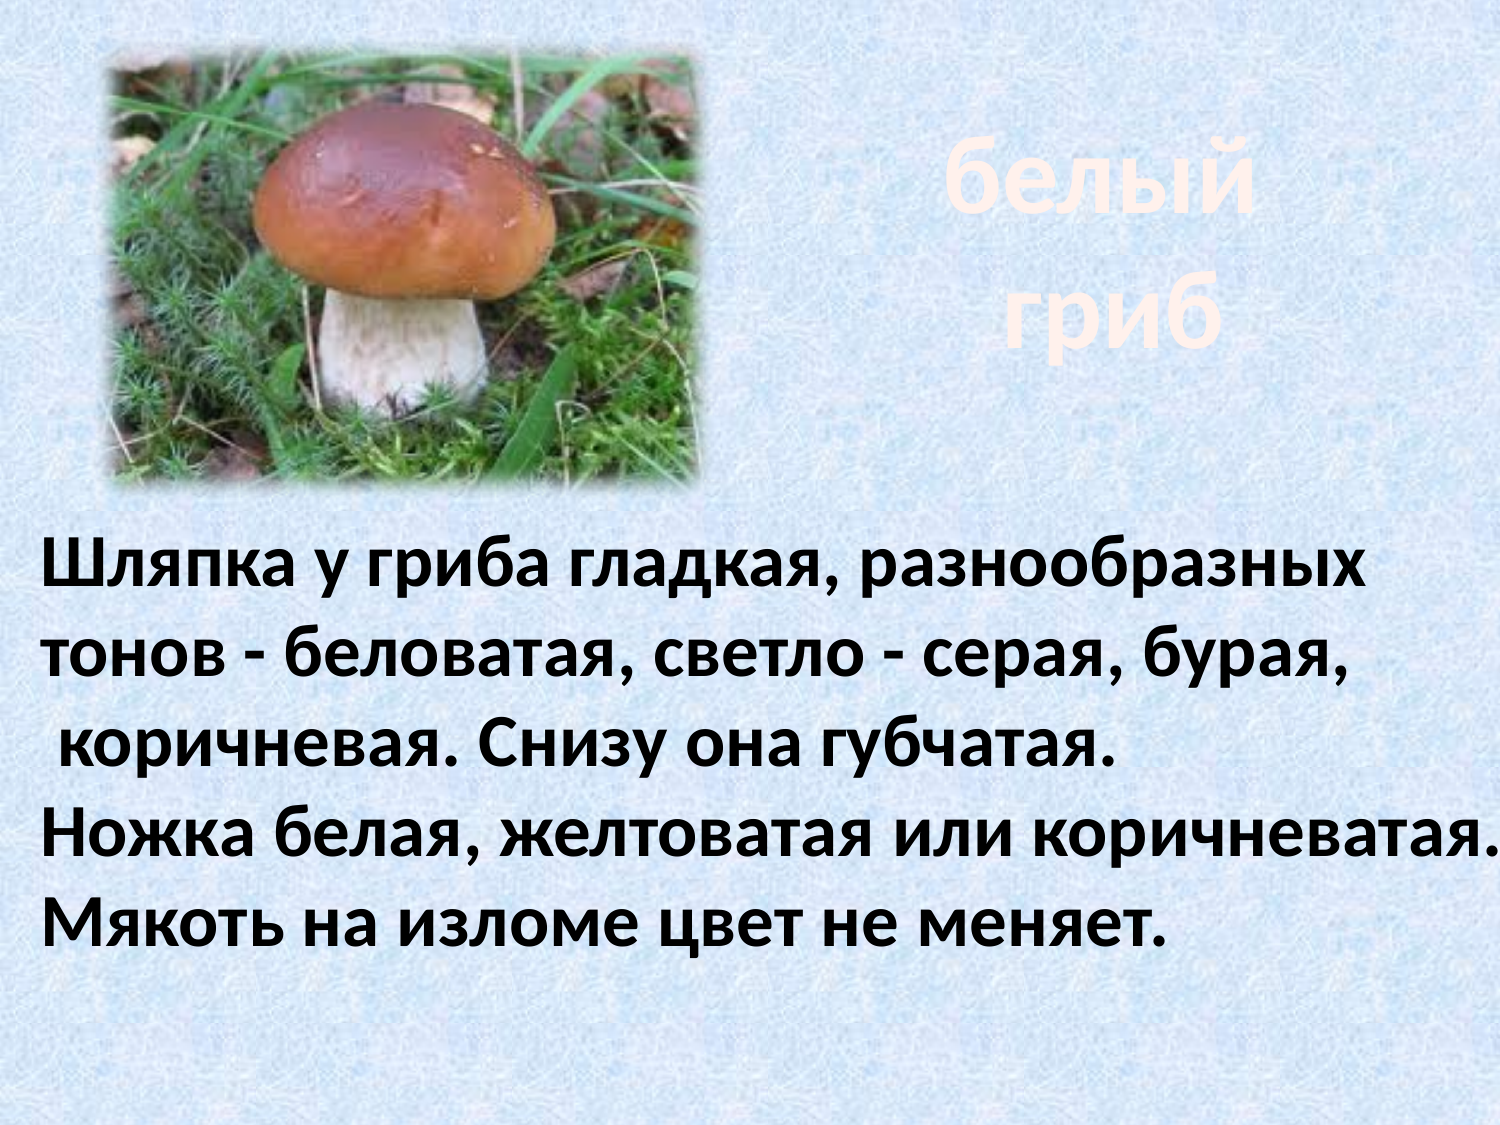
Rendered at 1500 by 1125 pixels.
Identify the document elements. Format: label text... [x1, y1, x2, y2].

text_box Шляпка у гриба гладкая, разнообразных тонов - беловатая, светло - серая, бурая, коричневая. Снизу она губчатая. Ножка белая, желтоватая или коричневатая. Мякоть на изломе цвет не меняет. [25, 503, 1500, 969]
text_box белый гриб [927, 93, 1274, 379]
picture [0, 0, 1500, 1125]
